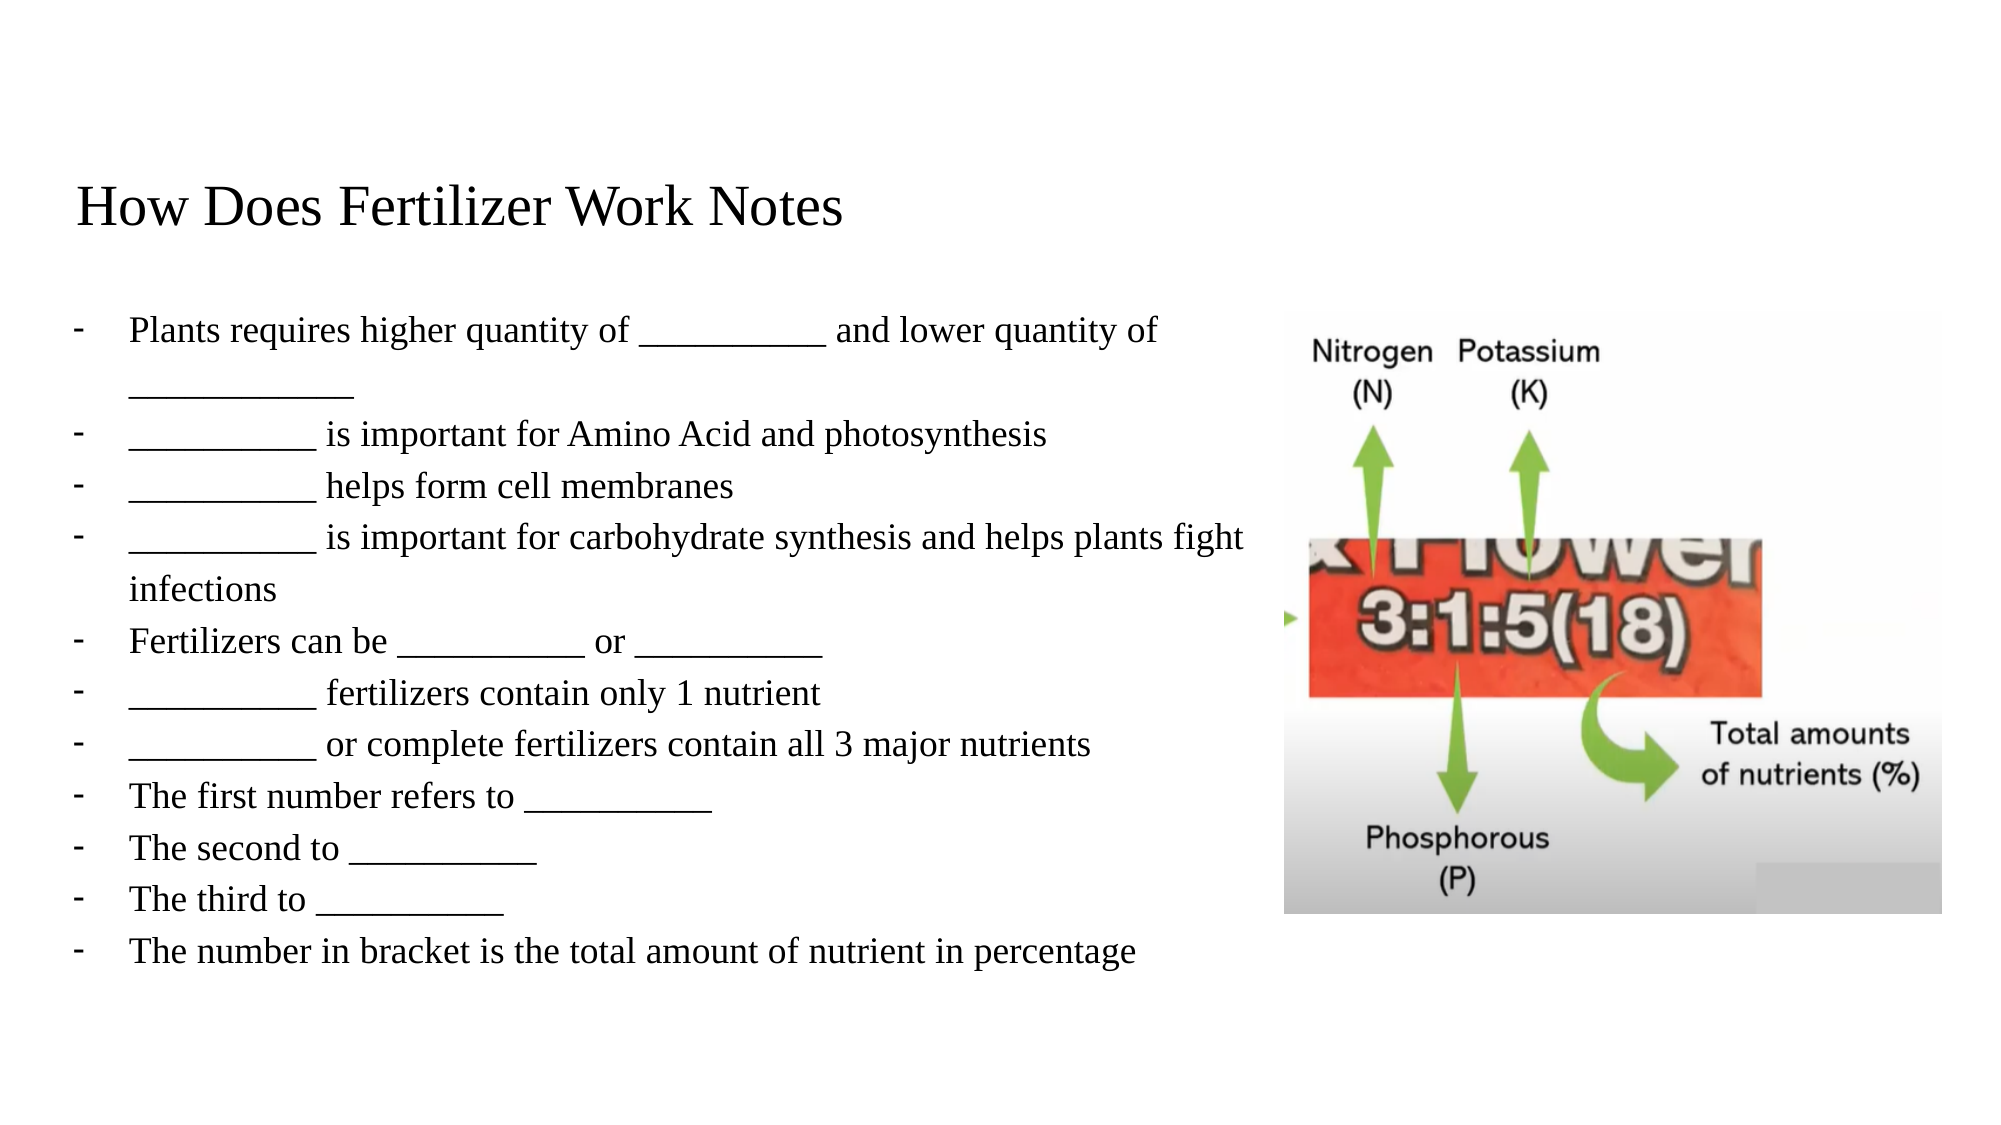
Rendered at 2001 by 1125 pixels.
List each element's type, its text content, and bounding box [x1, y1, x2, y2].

picture [1284, 291, 1943, 914]
text_box How Does Fertilizer Work Notes [61, 149, 1145, 245]
text_box Plants requires higher quantity of __________ and lower quantity of ____________ __________ is important for Amino Acid and photosynthesis __________ helps form cell membranes __________ is important for carbohydrate synthesis and helps plants fight infections Fertilizers can be __________ or __________ __________ fertilizers contain only 1 nutrient __________ or complete fertilizers contain all 3 major nutrients The first number refers to __________ The second to __________ The third to __________ The number in bracket is the total amount of nutrient in percentage [57, 291, 1285, 1097]
